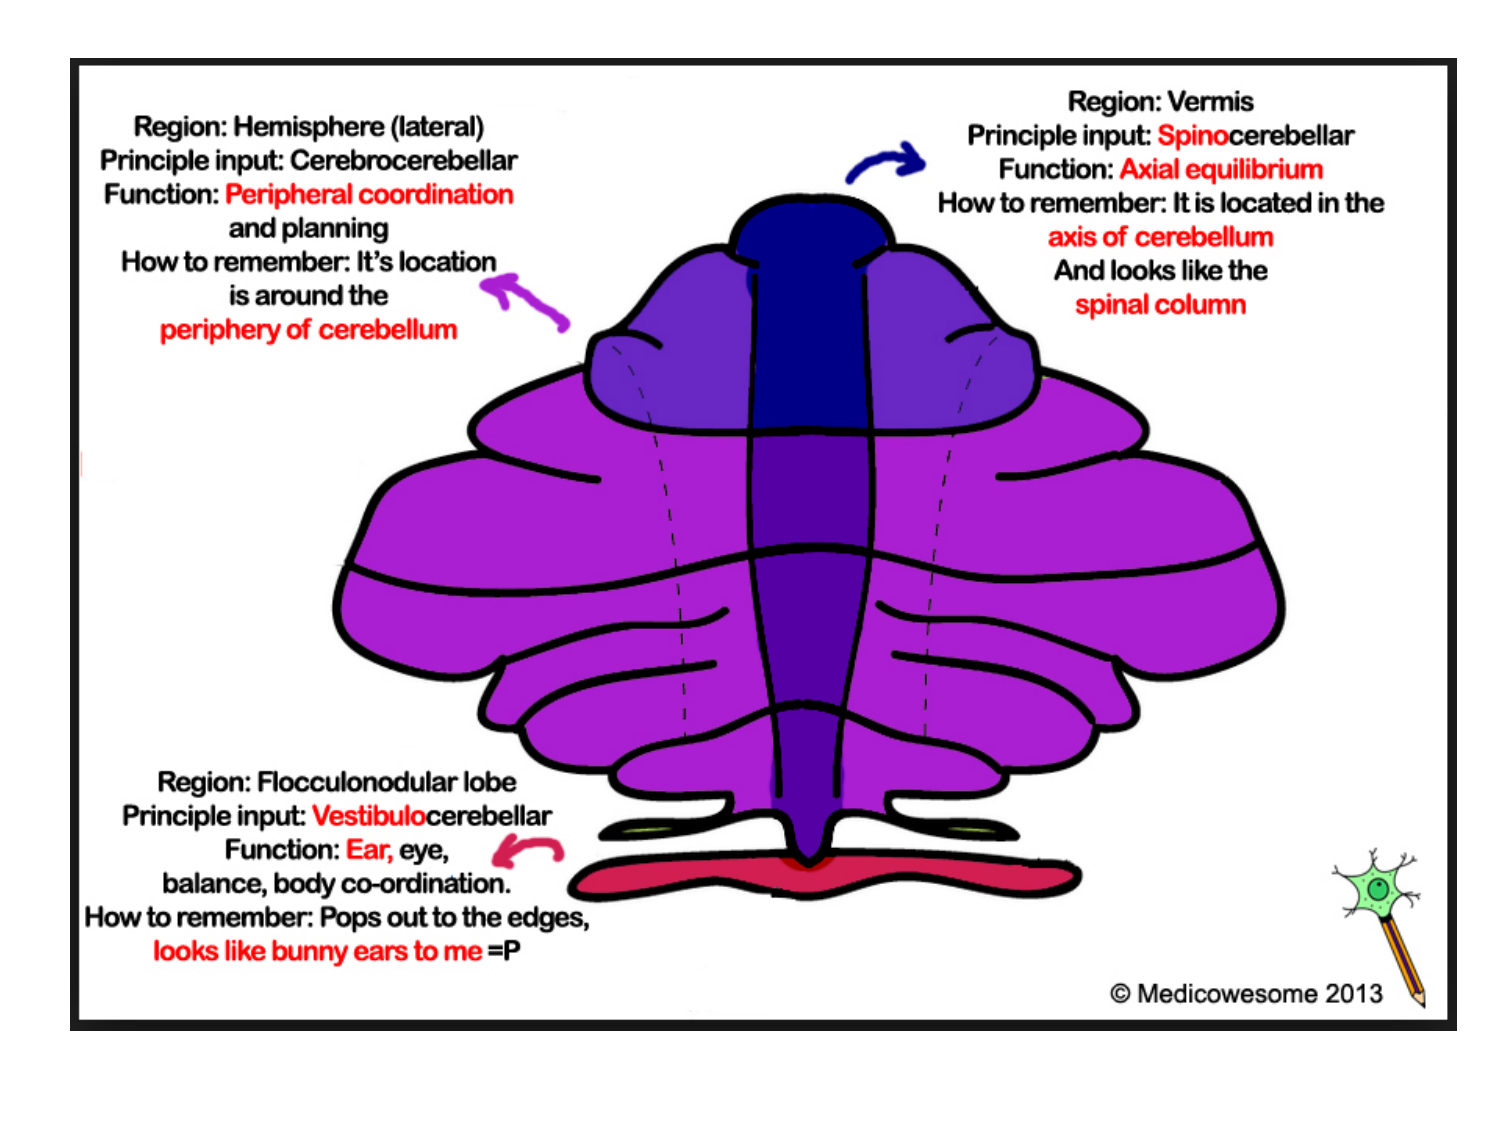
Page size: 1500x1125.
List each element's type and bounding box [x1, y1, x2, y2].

picture [70, 58, 1457, 1031]
